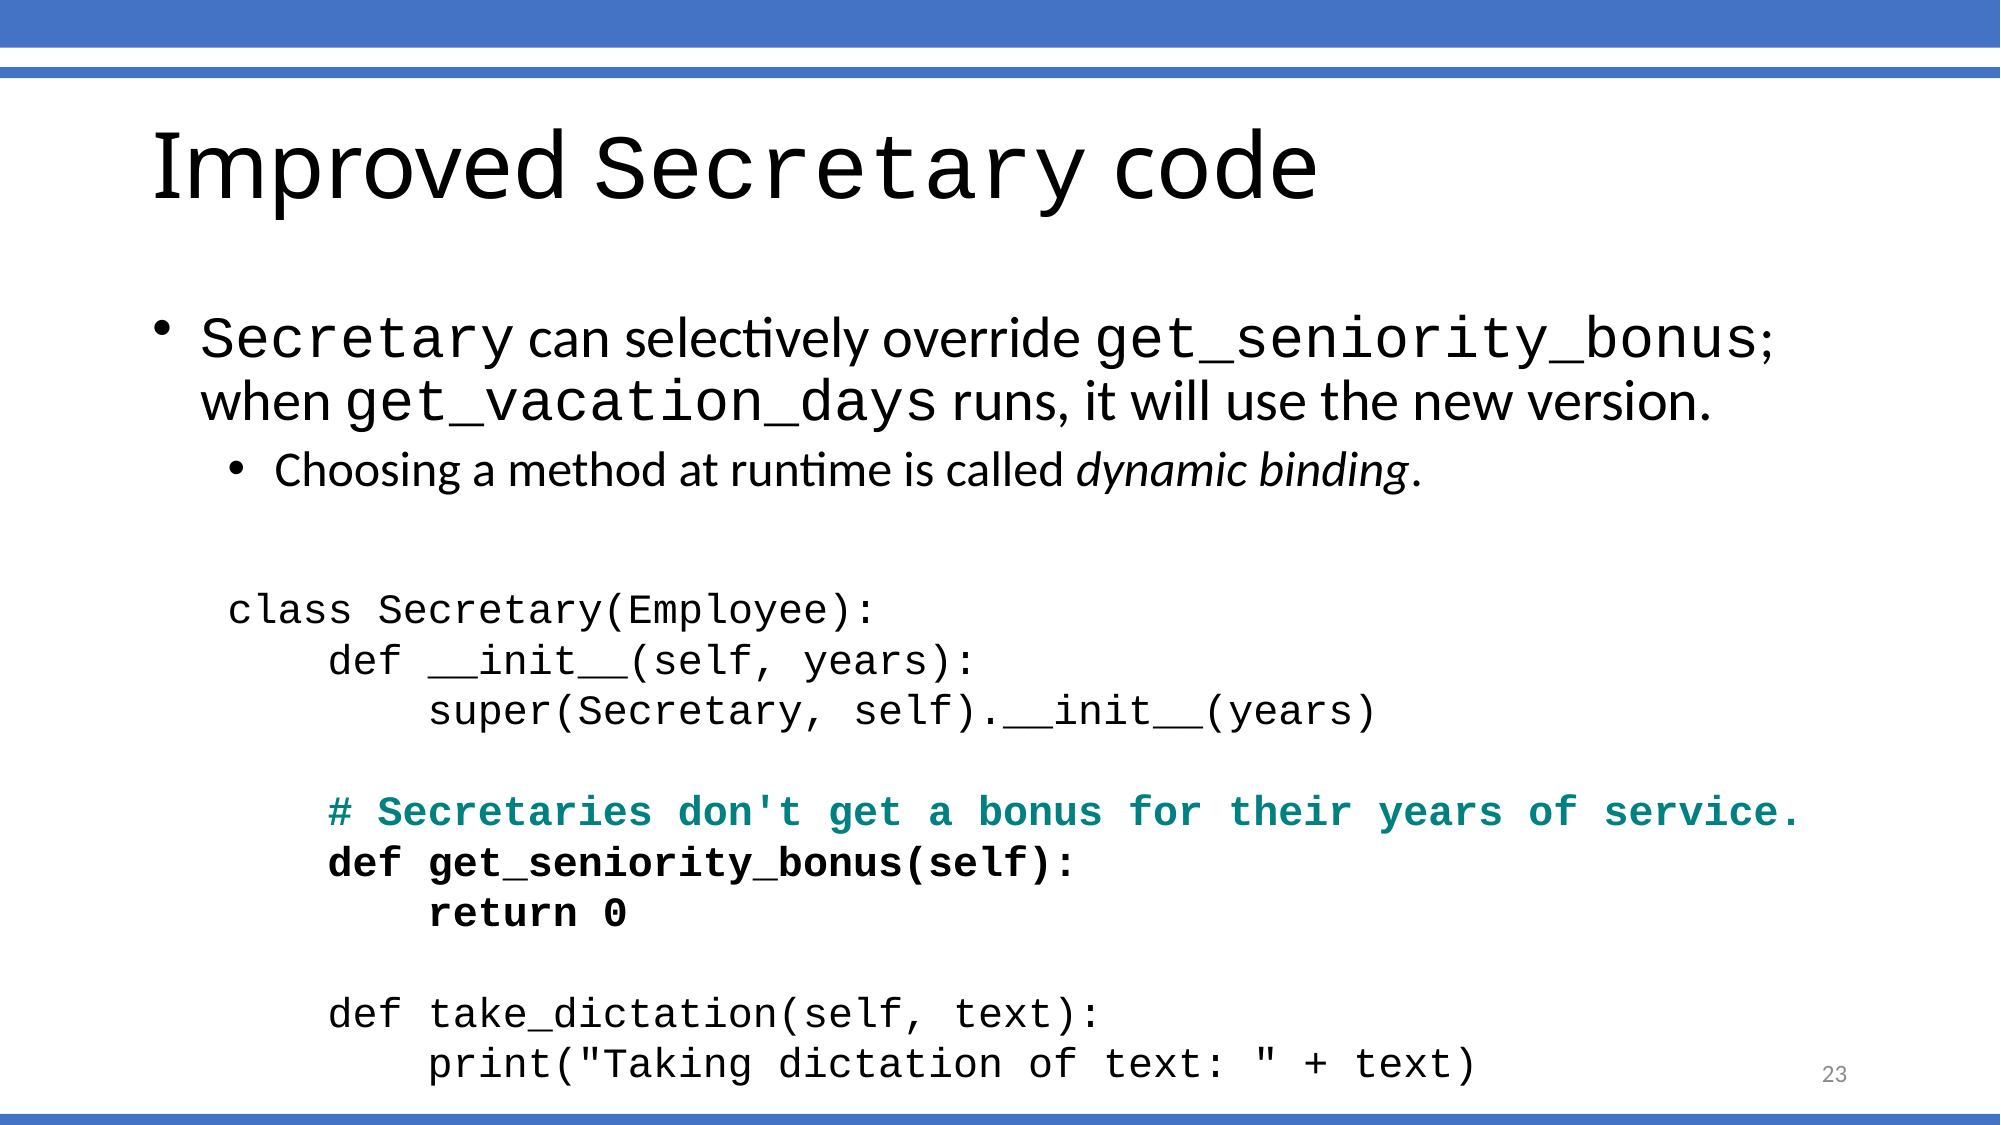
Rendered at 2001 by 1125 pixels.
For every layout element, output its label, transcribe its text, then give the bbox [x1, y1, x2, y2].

list Secretary can selectively override get_seniority_bonus; when get_vacation_days runs, it will use the new version. Choosing a method at runtime is called dynamic binding. class Secretary(Employee): def __init__(self, years): super(Secretary, self).__init__(years) # Secretaries don't get a bonus for their years of service. def get_seniority_bonus(self): return 0 def take_dictation(self, text): print("Taking dictation of text: " + text) [137, 299, 1863, 1102]
title Improved Secretary code [137, 59, 1863, 278]
slide_number 23 [1412, 1042, 1863, 1103]
